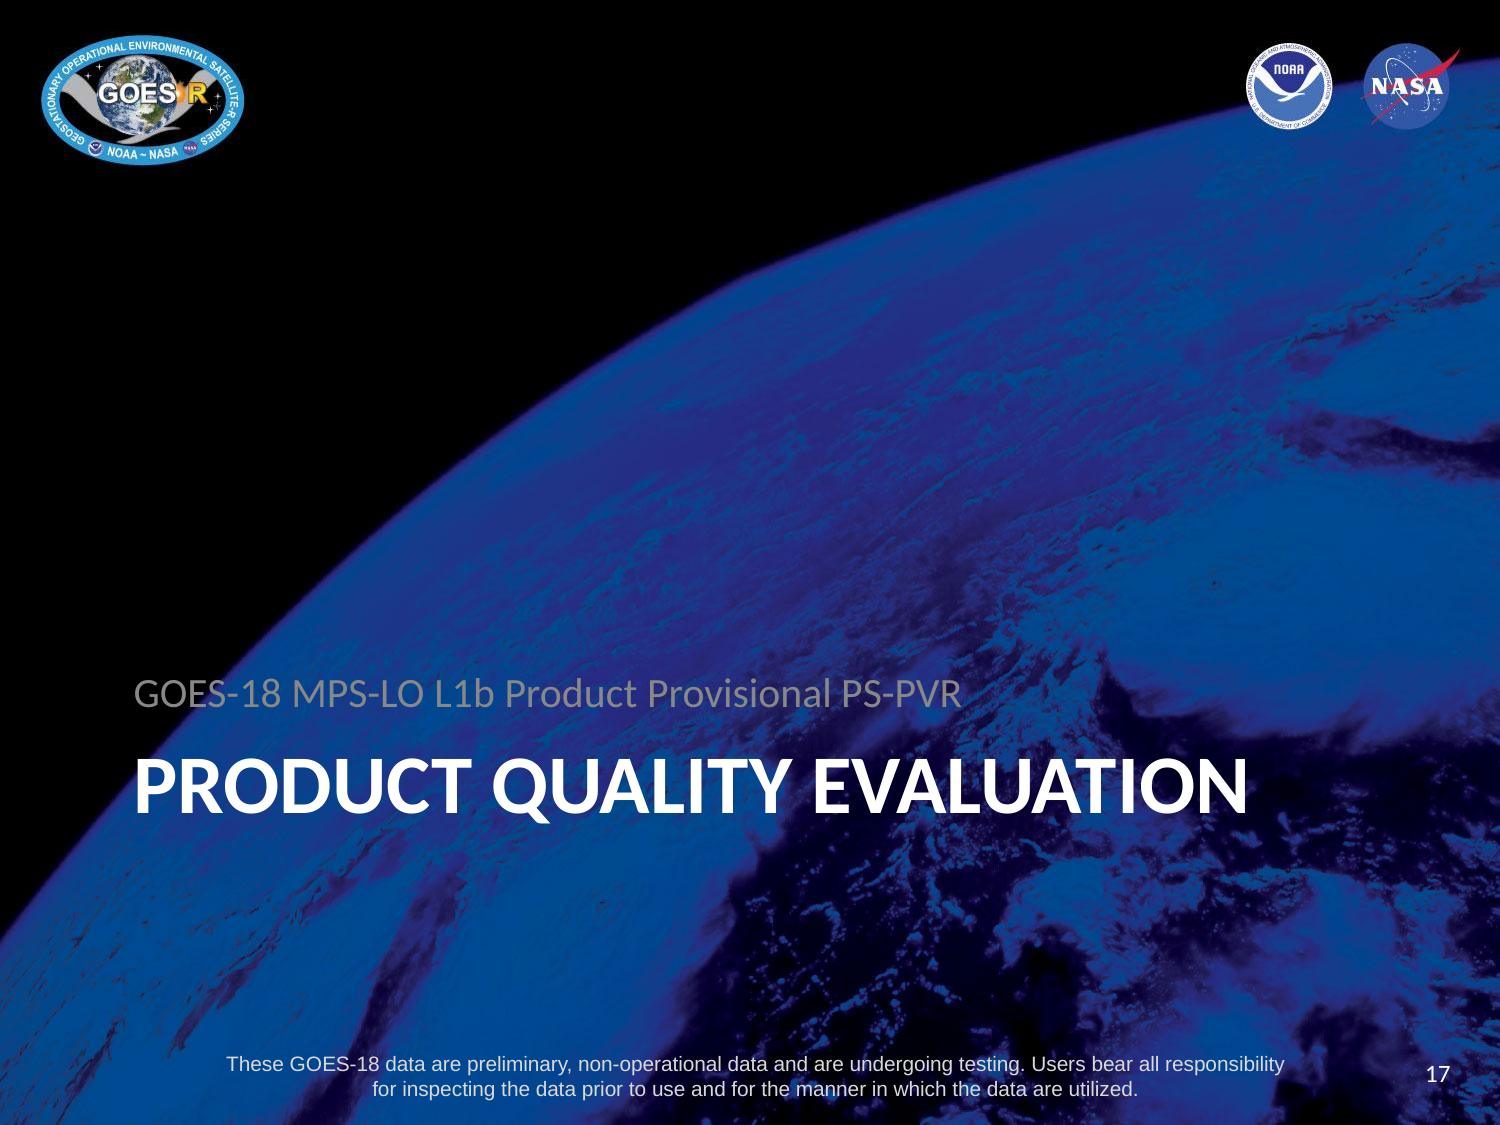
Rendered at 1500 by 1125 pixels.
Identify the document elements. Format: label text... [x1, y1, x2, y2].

slide_number 17 [1353, 1042, 1466, 1103]
title PRODUCT QUALITY EVALUATION [118, 723, 1394, 947]
list GOES-18 MPS-LO L1b Product Provisional PS-PVR [118, 476, 1394, 723]
picture [0, 0, 1500, 1125]
text_box These GOES-18 data are preliminary, non-operational data and are undergoing testing. Users bear all responsibility for inspecting the data prior to use and for the manner in which the data are utilized. [211, 1043, 1300, 1104]
